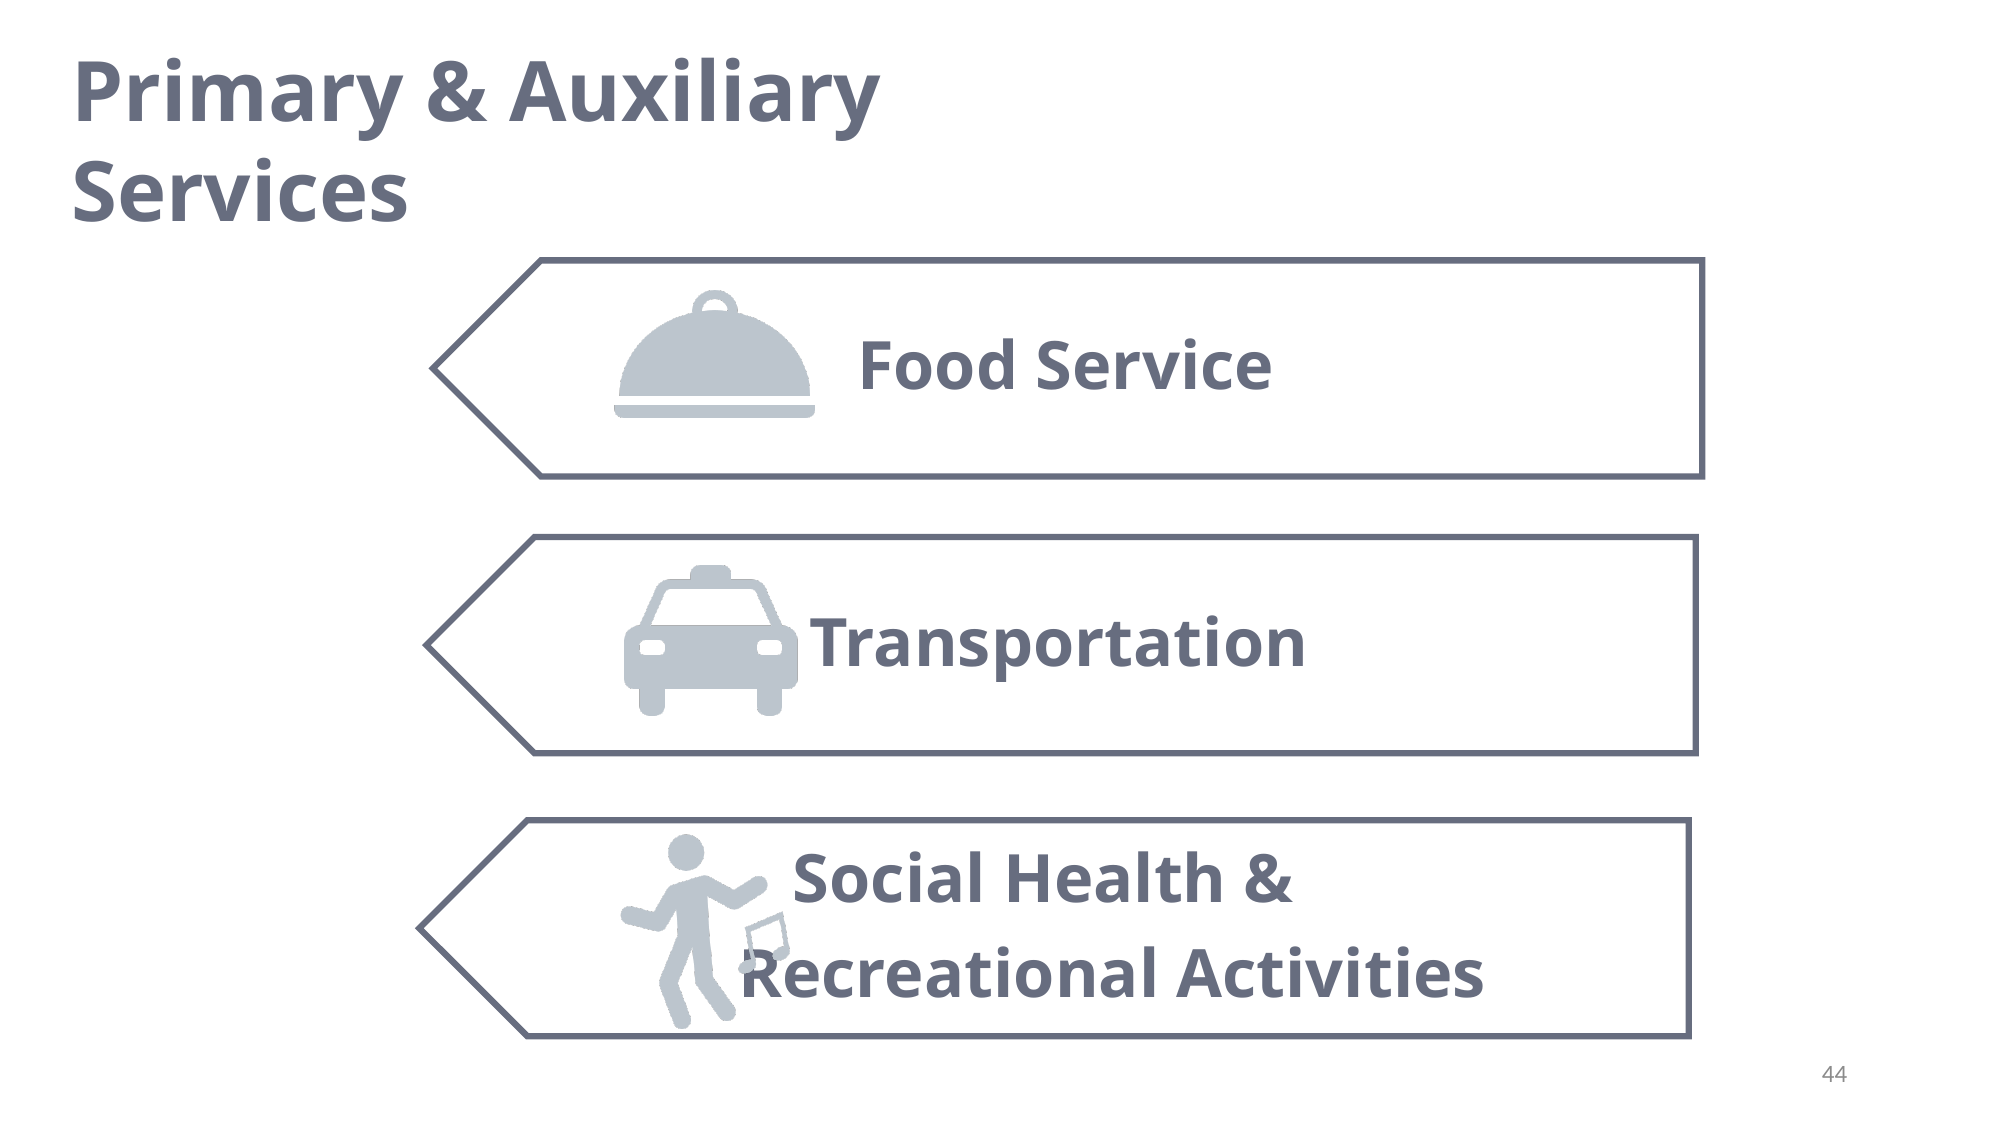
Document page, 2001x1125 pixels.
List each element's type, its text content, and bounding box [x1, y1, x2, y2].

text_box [45, 247, 1955, 1044]
slide_number 44 [1412, 1044, 1863, 1103]
text_box Primary & Auxiliary Services [56, 30, 1057, 246]
